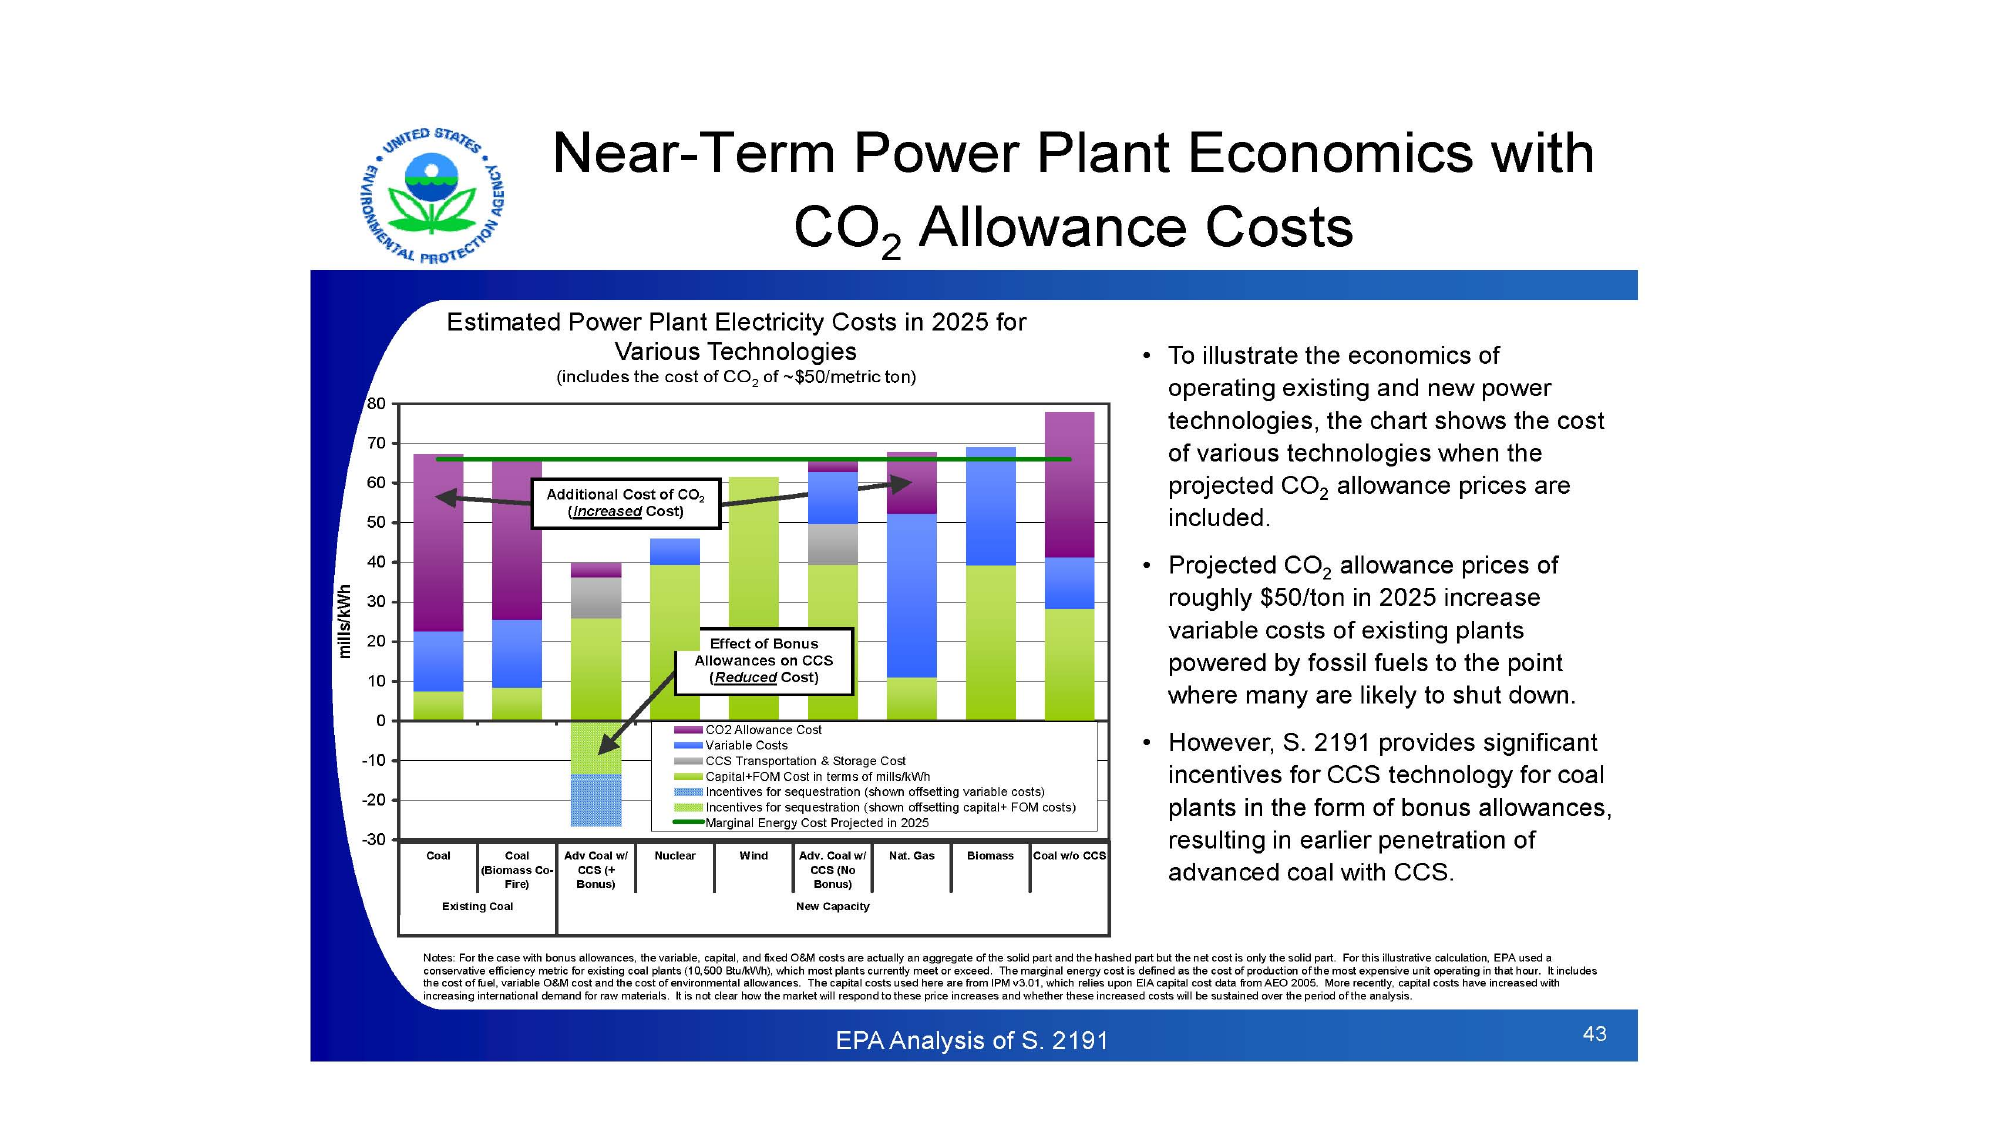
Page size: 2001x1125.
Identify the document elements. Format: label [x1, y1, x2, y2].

picture [244, 48, 1704, 1124]
